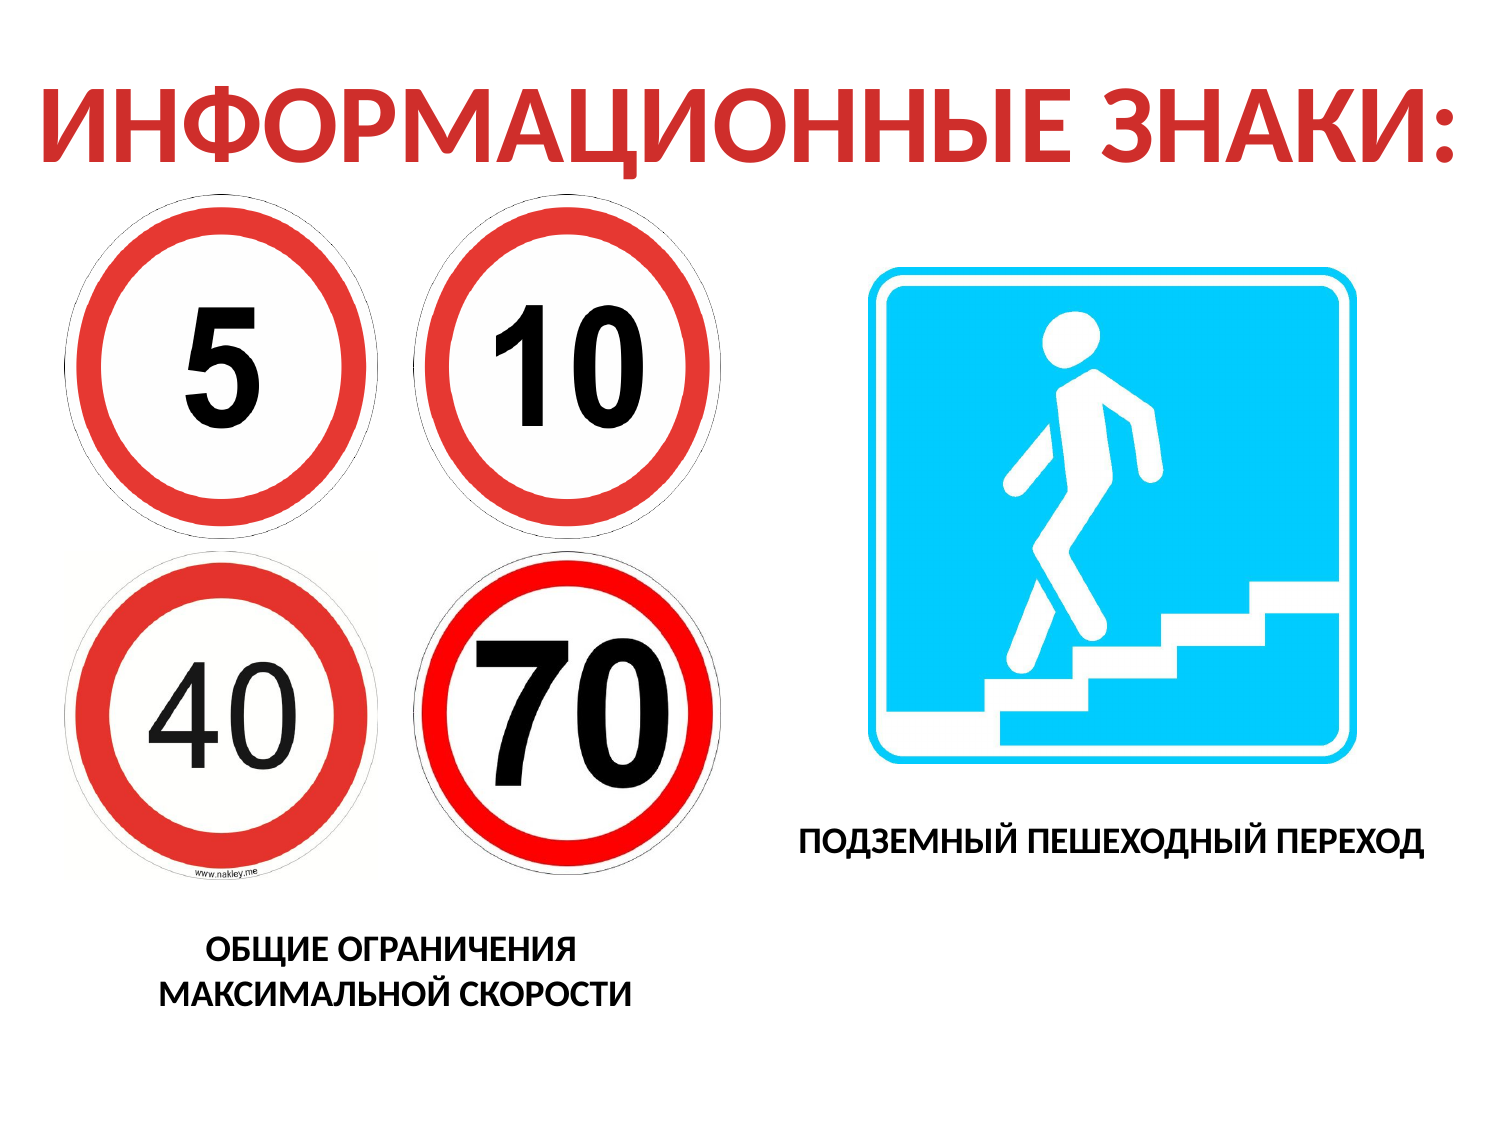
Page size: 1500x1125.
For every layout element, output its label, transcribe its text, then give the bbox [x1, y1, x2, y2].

picture [876, 275, 1349, 756]
text_box ИНФОРМАЦИОННЫЕ ЗНАКИ: [22, 42, 1478, 193]
picture [413, 550, 721, 875]
picture [1327, 266, 1357, 296]
picture [413, 193, 721, 539]
picture [64, 193, 378, 539]
picture [64, 550, 378, 881]
text_box ПОДЗЕМНЫЙ ПЕШЕХОДНЫЙ ПЕРЕХОД [783, 808, 1441, 868]
picture [867, 735, 896, 764]
text_box ОБЩИЕ ОГРАНИЧЕНИЯ МАКСИМАЛЬНОЙ СКОРОСТИ [143, 916, 648, 1022]
picture [1329, 739, 1357, 764]
picture [867, 266, 897, 296]
